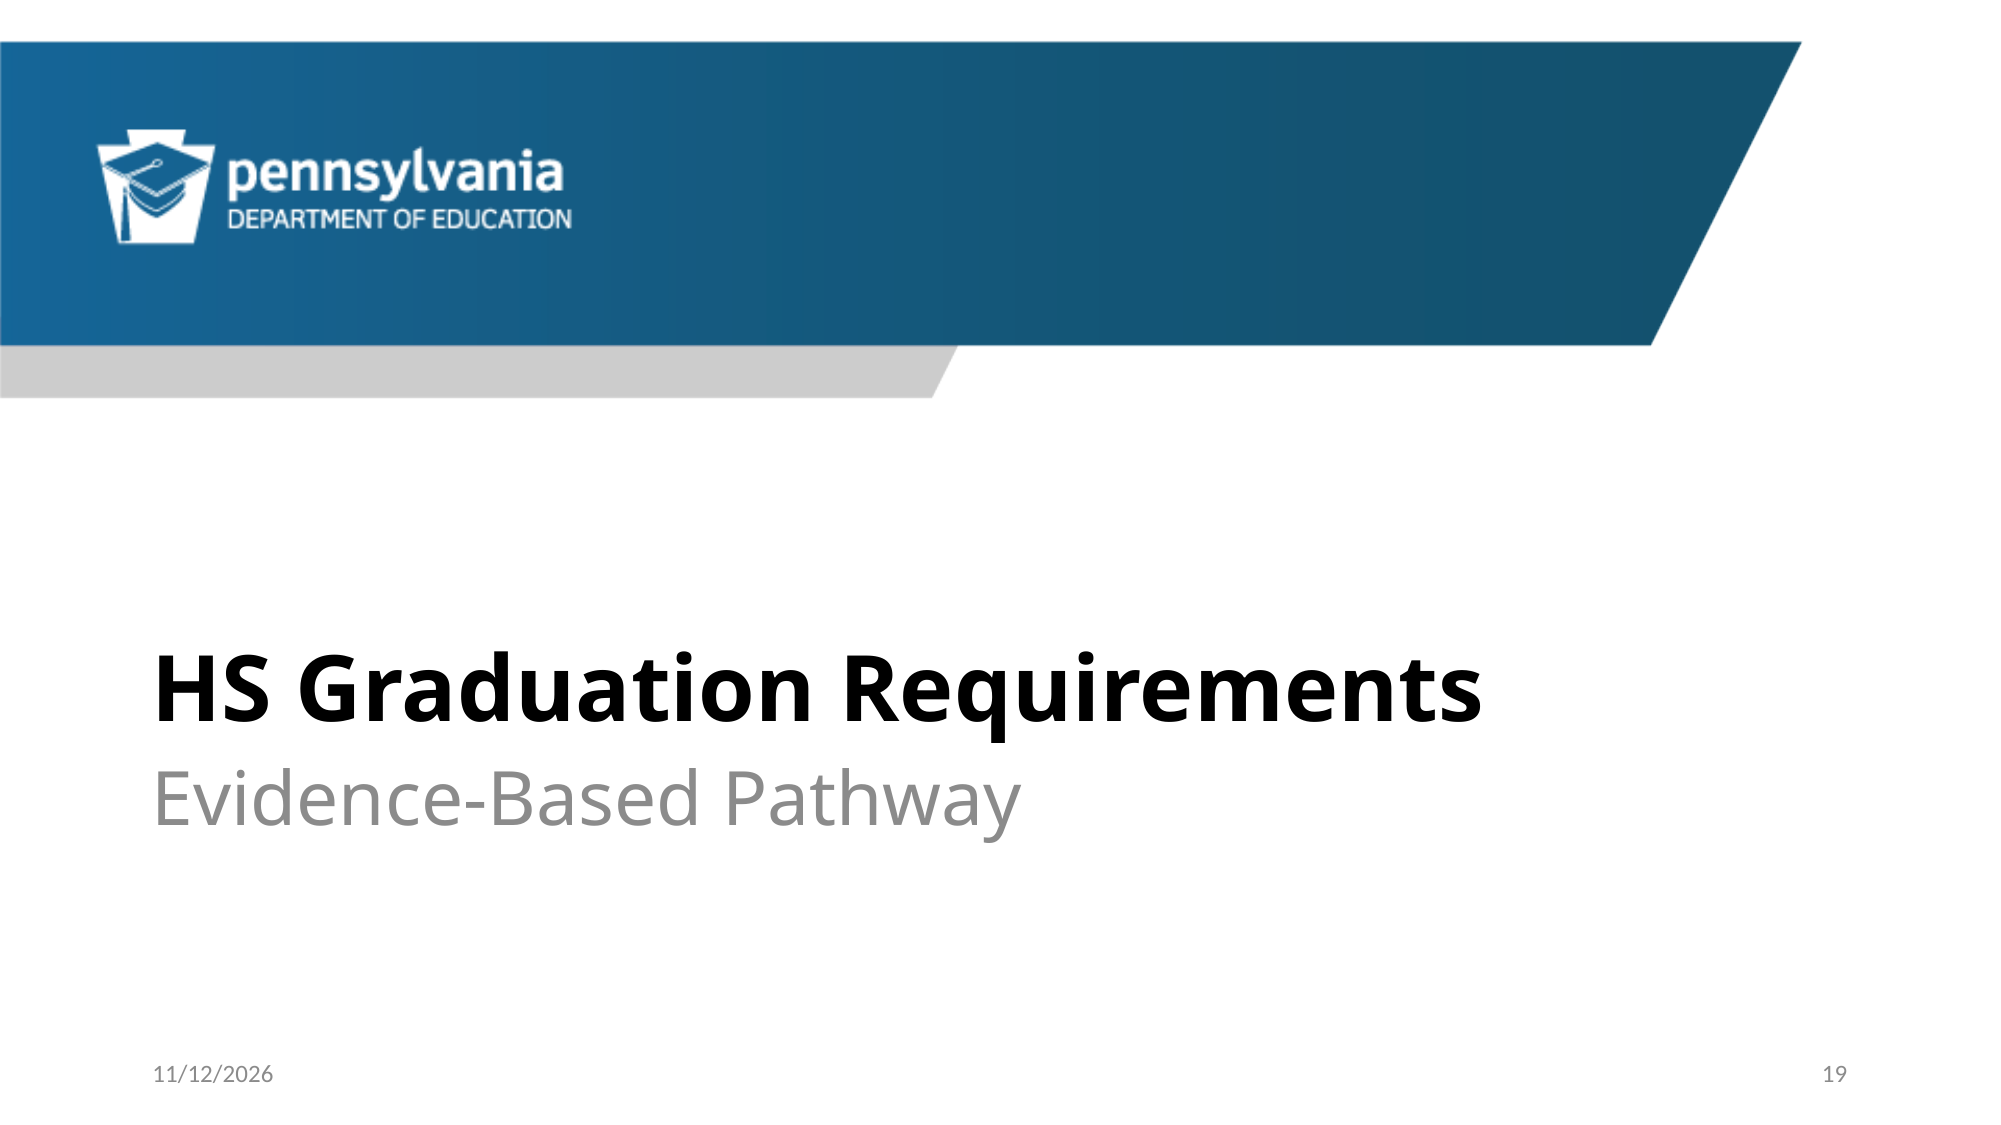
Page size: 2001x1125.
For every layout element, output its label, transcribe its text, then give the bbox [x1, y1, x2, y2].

picture [0, 24, 2000, 416]
title HS Graduation Requirements [136, 280, 1862, 749]
slide_number 19 [1412, 1042, 1863, 1103]
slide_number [137, 1042, 588, 1103]
list Evidence-Based Pathway [136, 752, 1862, 999]
